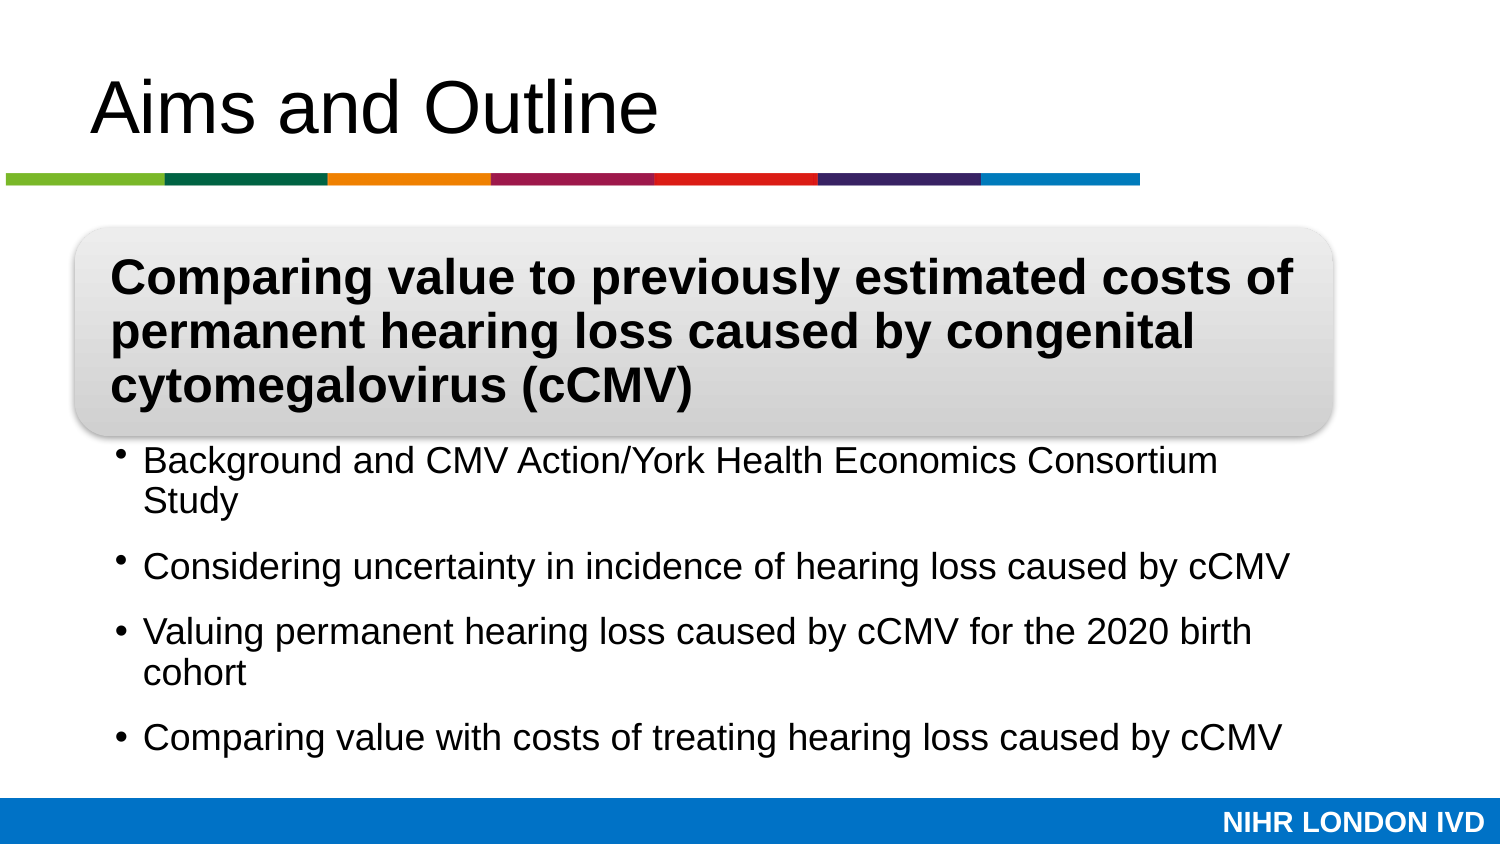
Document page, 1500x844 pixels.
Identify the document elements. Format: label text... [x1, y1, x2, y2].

title Aims and Outline [74, 33, 1426, 175]
picture [5, 173, 980, 186]
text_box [74, 197, 1334, 778]
